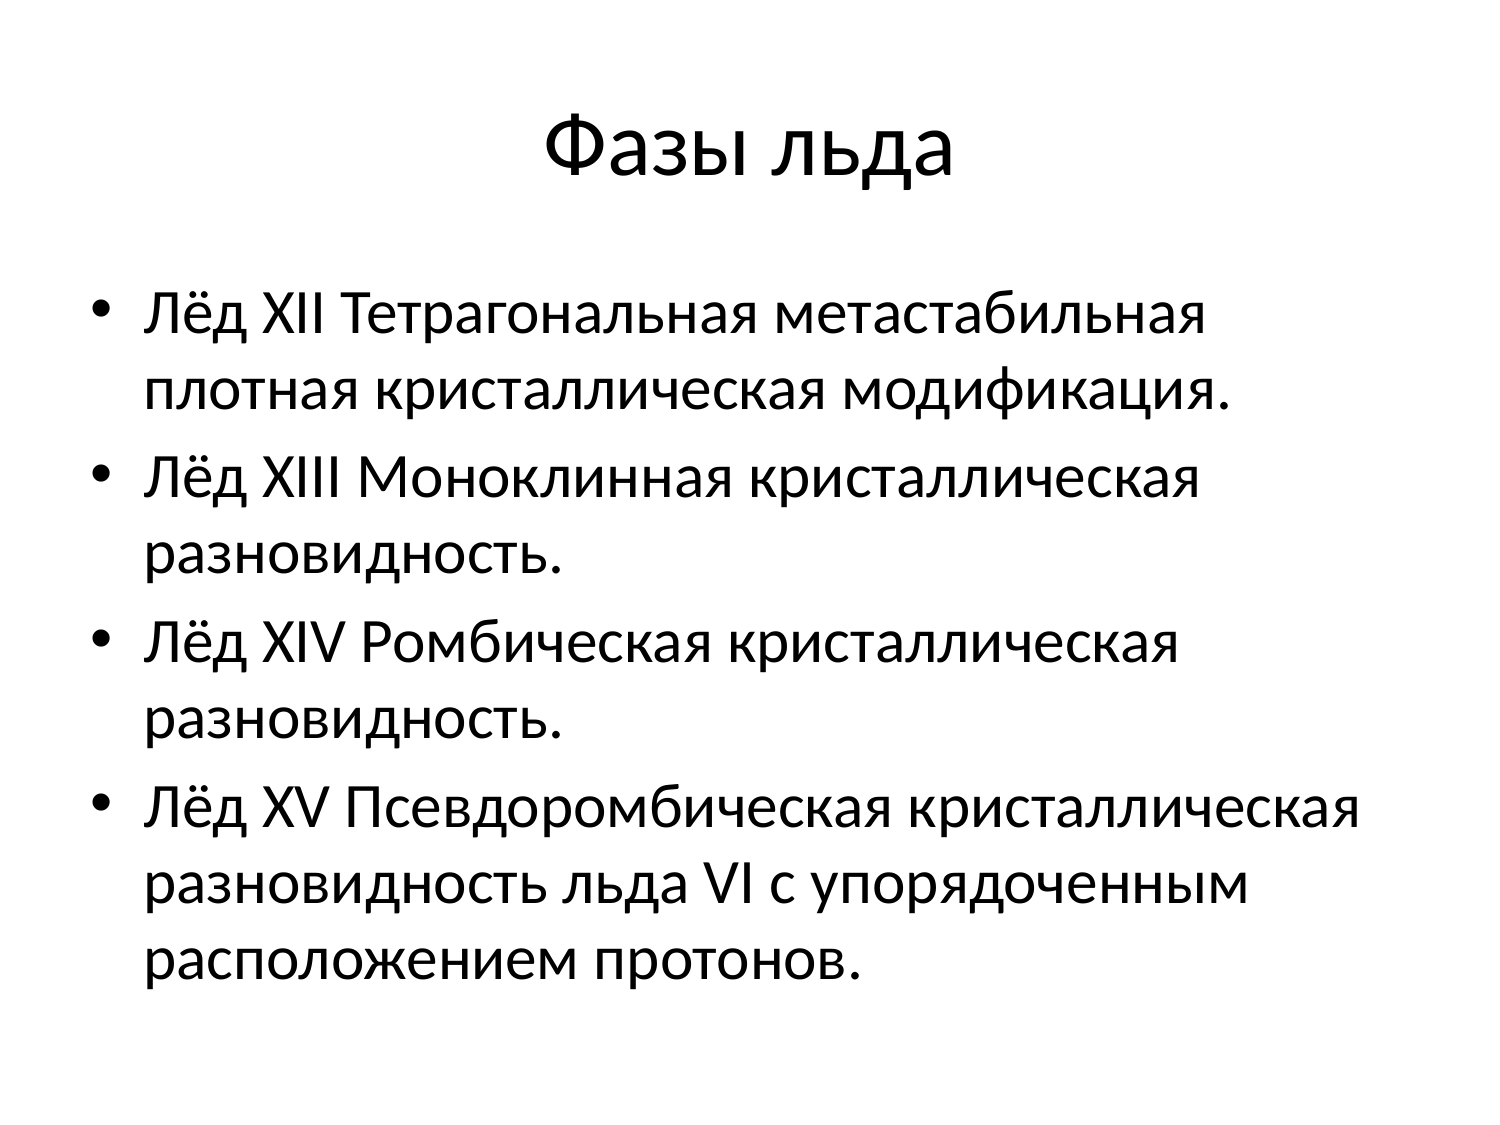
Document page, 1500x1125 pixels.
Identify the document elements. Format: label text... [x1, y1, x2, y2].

title Фазы льда [75, 45, 1425, 233]
list Лёд XII Тетрагональная метастабильная плотная кристаллическая модификация. Лёд XIII Моноклинная кристаллическая разновидность. Лёд XIV Ромбическая кристаллическая разновидность. Лёд XV Псевдоромбическая кристаллическая разновидность льда VI с упорядоченным расположением протонов. [75, 262, 1425, 1005]
